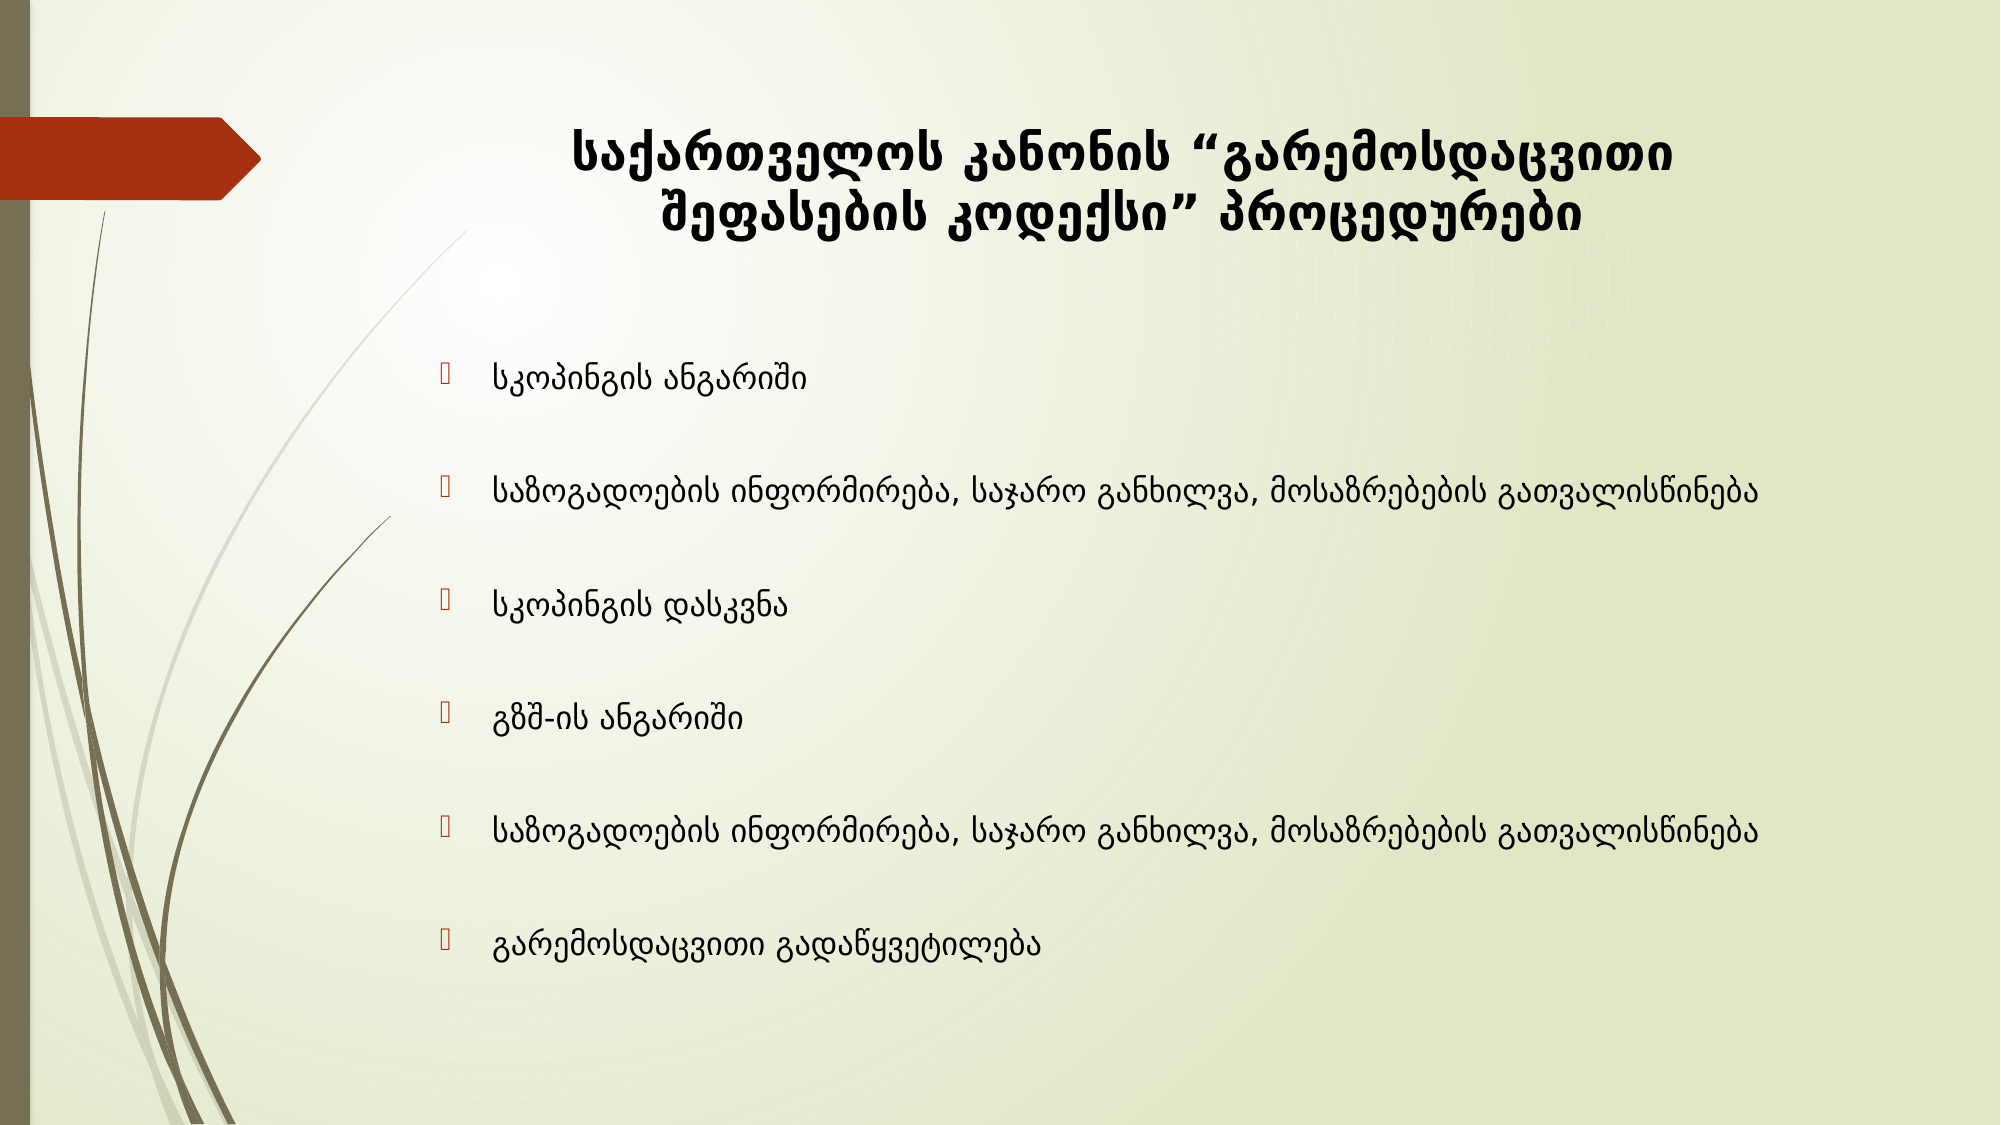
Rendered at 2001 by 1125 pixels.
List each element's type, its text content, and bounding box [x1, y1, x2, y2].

title [425, 102, 1888, 313]
text_box საქართველოს კანონის “გარემოსდაცვითი შეფასების კოდექსი” პროცედურები [500, 112, 1747, 248]
list სკოპინგის ანგარიში საზოგადოების ინფორმირება, საჯარო განხილვა, მოსაზრებების გათვალისწინება სკოპინგის დასკვნა გზშ-ის ანგარიში საზოგადოების ინფორმირება, საჯარო განხილვა, მოსაზრებების გათვალისწინება გარემოსდაცვითი გადაწყვეტილება [424, 350, 1888, 970]
